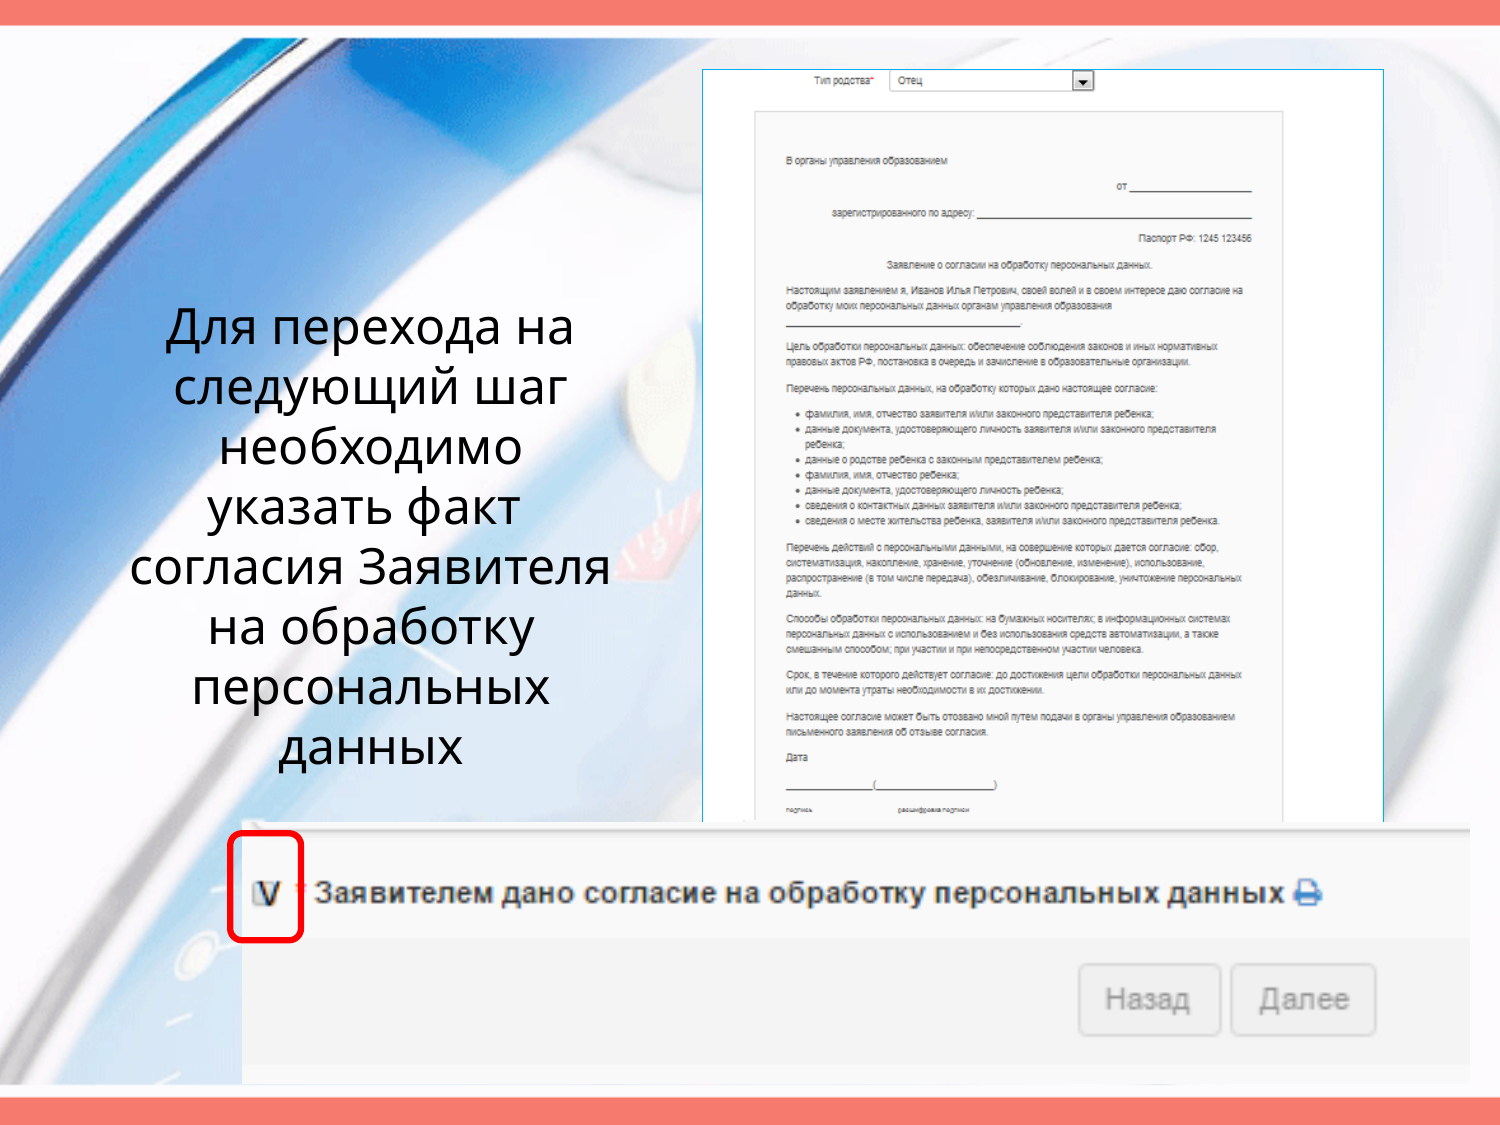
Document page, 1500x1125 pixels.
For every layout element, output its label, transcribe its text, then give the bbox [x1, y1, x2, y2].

picture [0, 0, 1500, 1125]
text_box [228, 832, 236, 941]
title Для перехода на следующий шаг необходимо указать факт согласия Заявителя на обработку персональных данных [110, 456, 632, 613]
